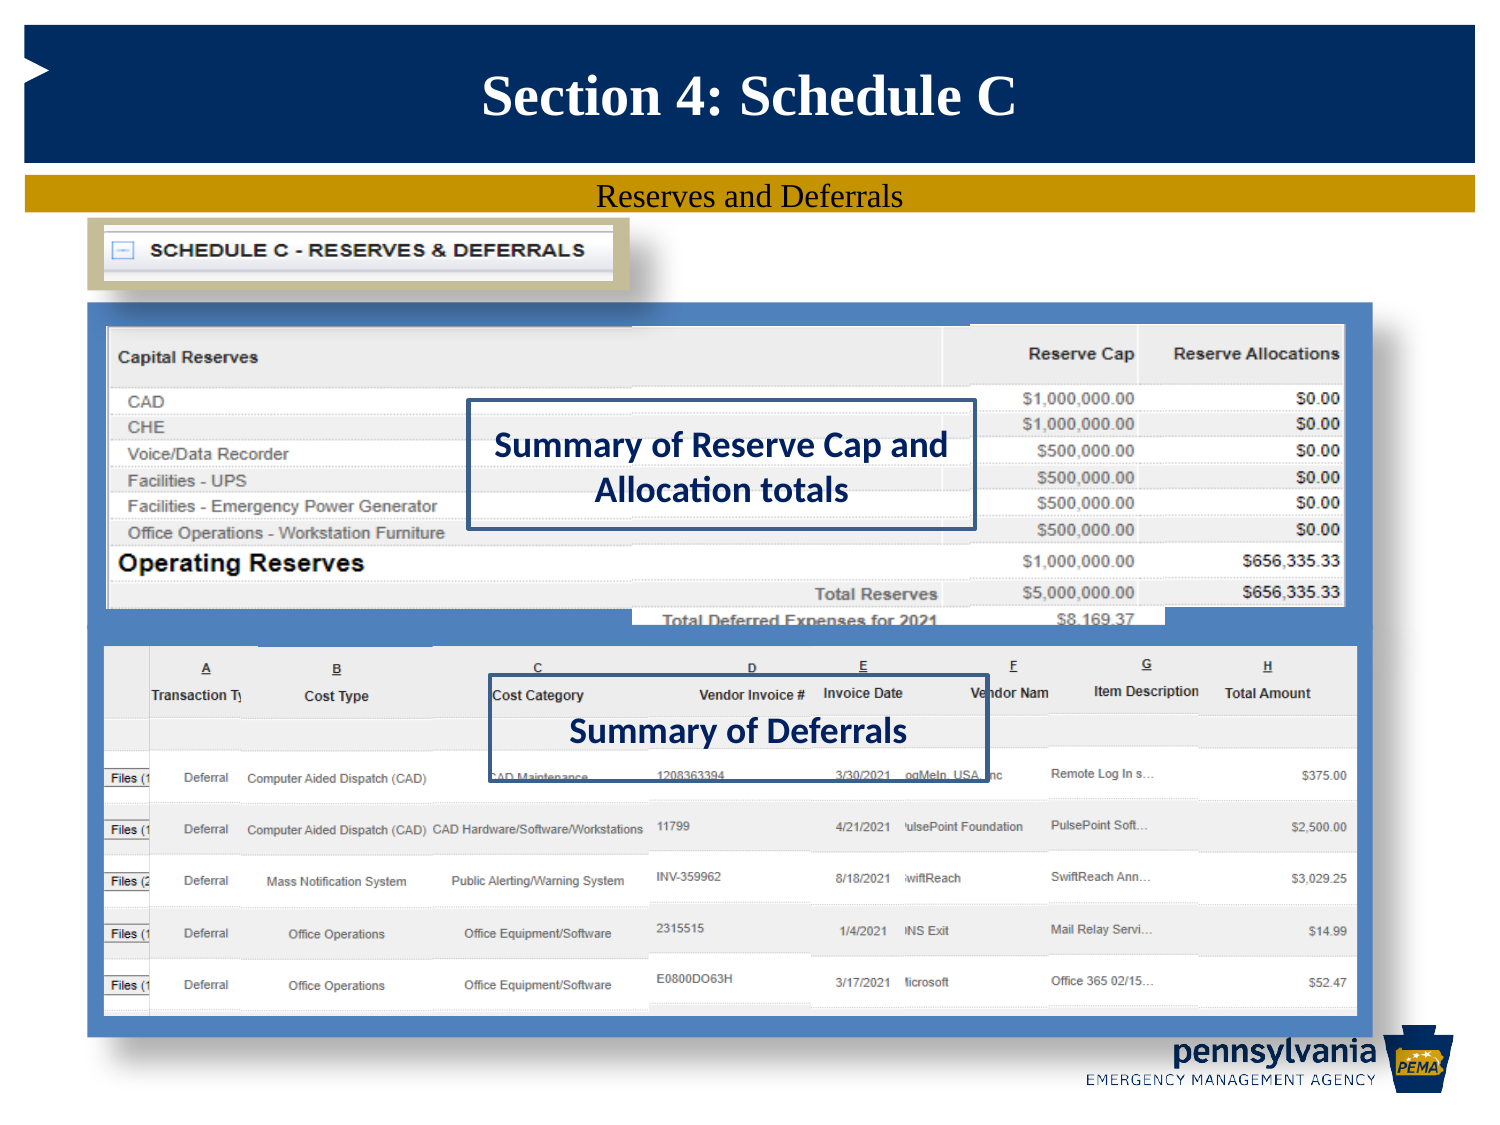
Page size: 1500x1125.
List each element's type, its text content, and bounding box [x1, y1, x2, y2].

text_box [87, 217, 630, 291]
text_box Reserves and Deferrals [24, 167, 1475, 222]
text_box Section 4: Schedule C [24, 50, 1475, 135]
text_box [87, 302, 1373, 624]
picture [1087, 1025, 1454, 1093]
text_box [87, 624, 1373, 1038]
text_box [468, 400, 988, 782]
